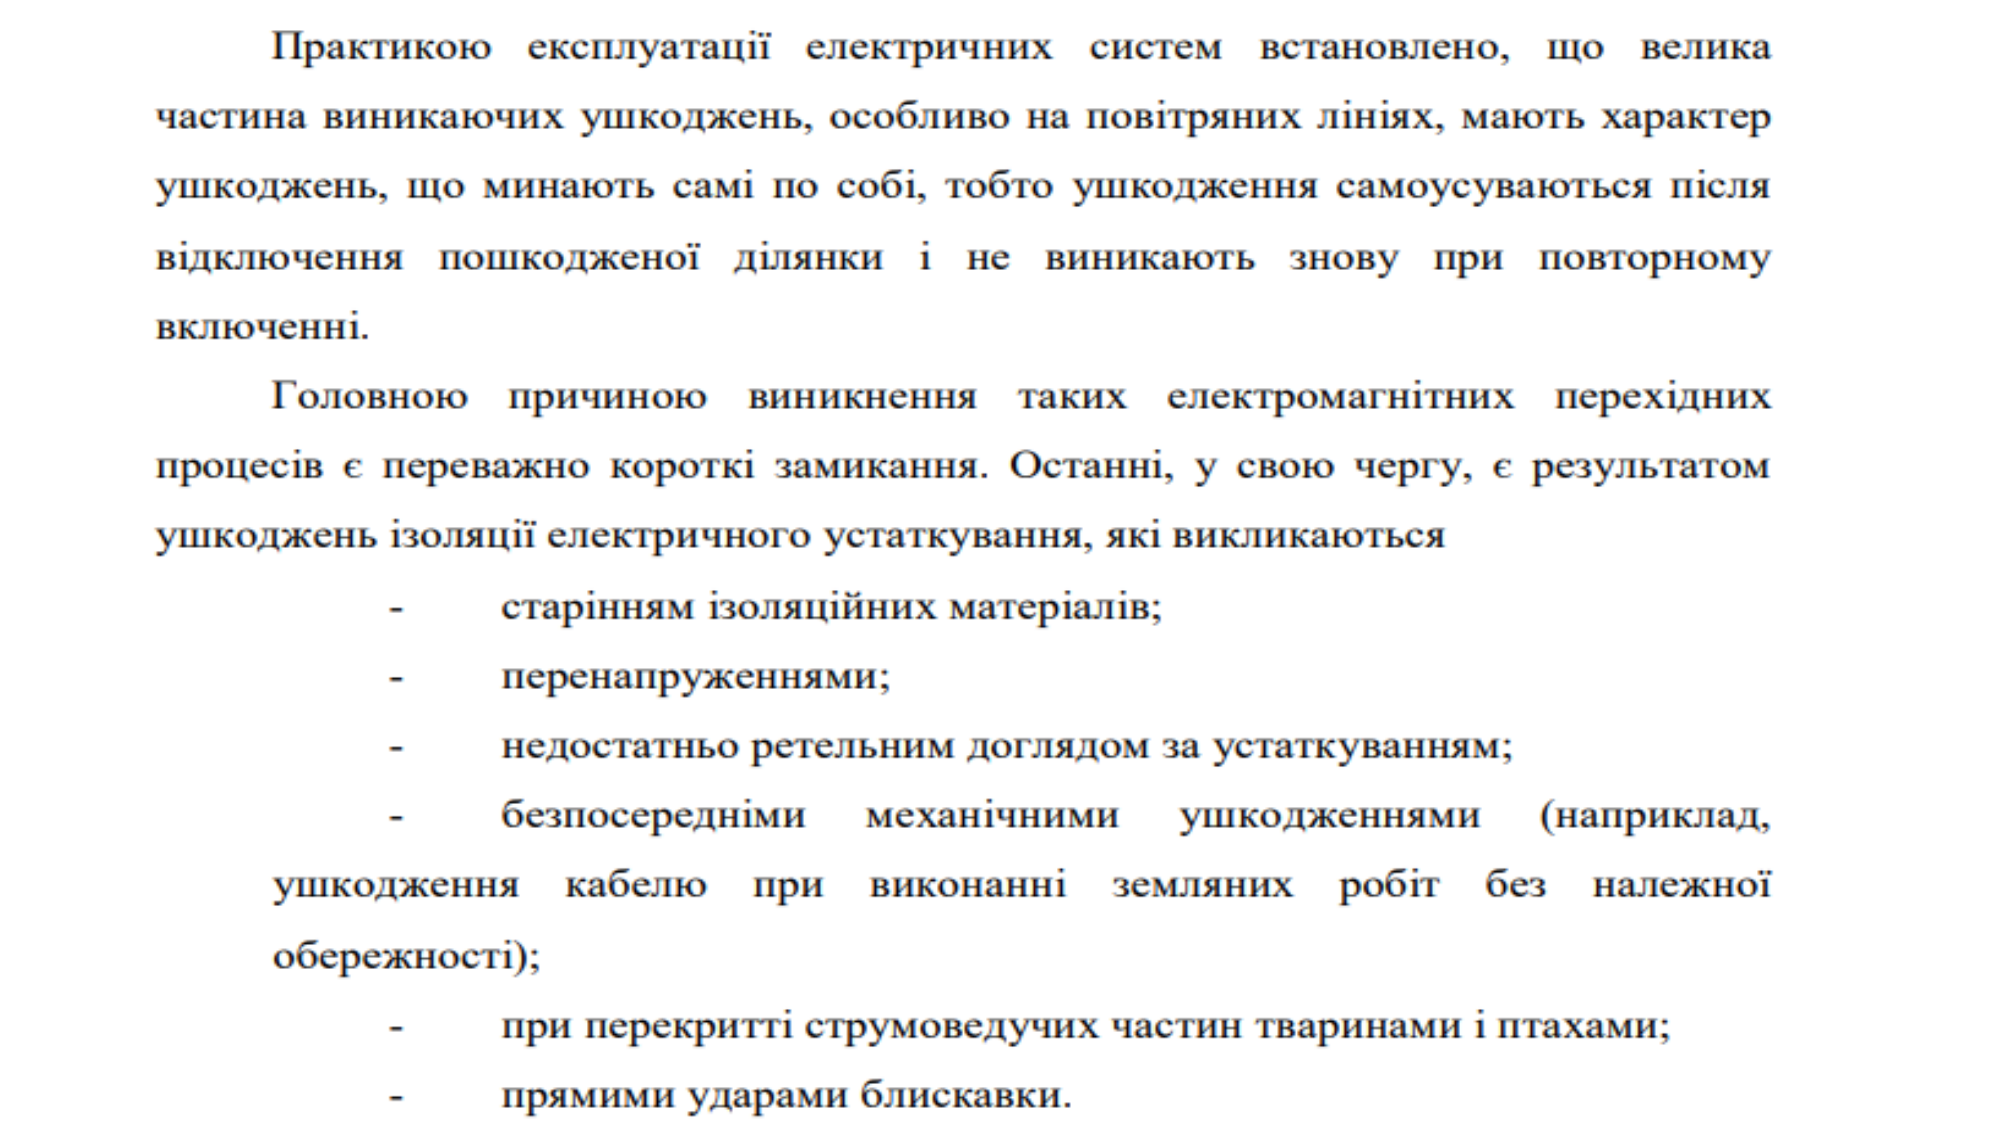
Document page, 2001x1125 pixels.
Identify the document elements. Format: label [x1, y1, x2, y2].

list [67, 0, 1822, 1125]
